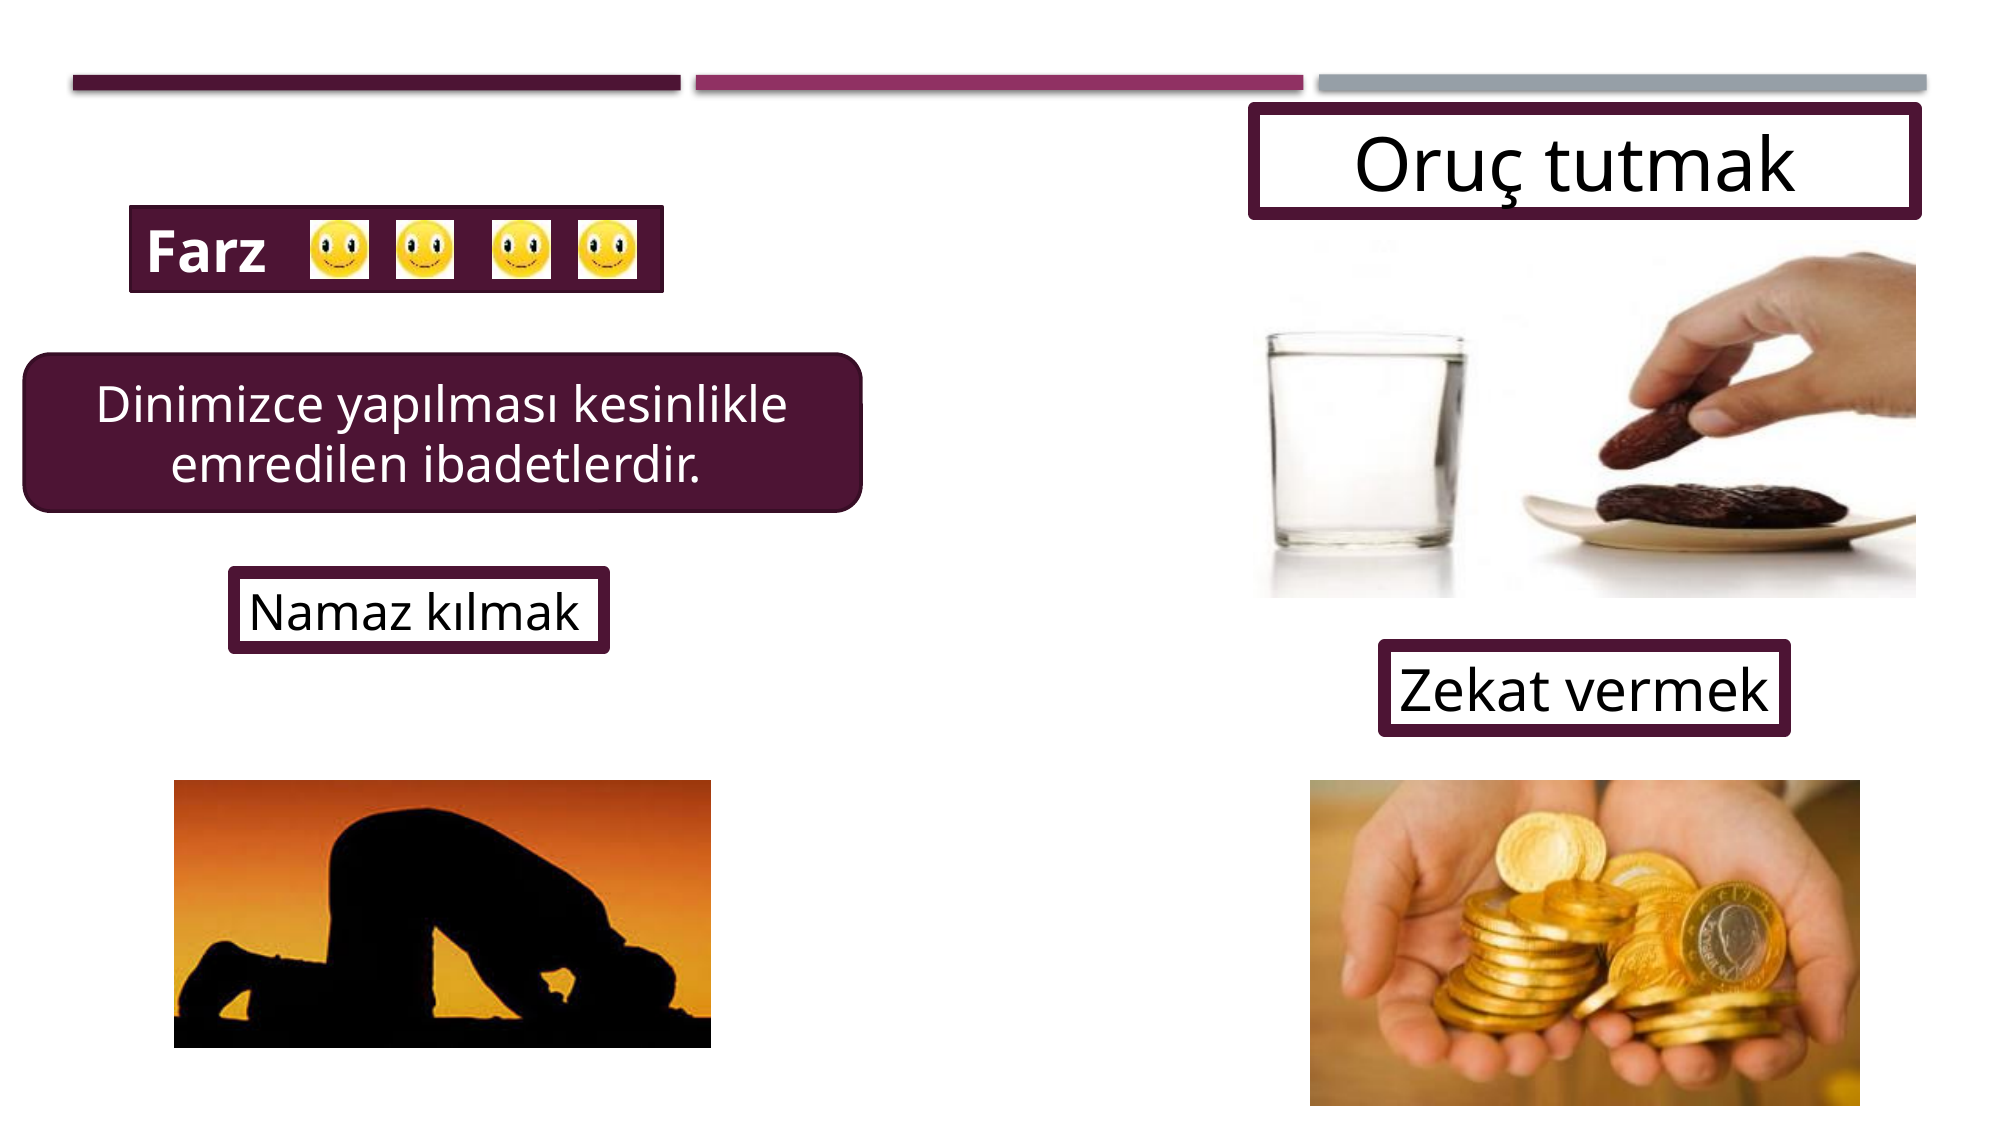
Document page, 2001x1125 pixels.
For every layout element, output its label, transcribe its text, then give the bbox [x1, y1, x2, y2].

text_box Namaz kılmak [232, 571, 606, 649]
picture [578, 220, 637, 279]
picture [310, 220, 369, 279]
text_box Zekat vermek [1383, 644, 1787, 732]
picture [1253, 239, 1917, 598]
picture [492, 220, 551, 279]
picture [1309, 779, 1860, 1107]
text_box Oruç tutmak [1252, 107, 1917, 215]
text_box Dinimizce yapılması kesinlikle emredilen ibadetlerdir. [22, 352, 863, 513]
picture [395, 220, 455, 279]
text_box Farz [129, 205, 664, 293]
picture [173, 779, 712, 1048]
